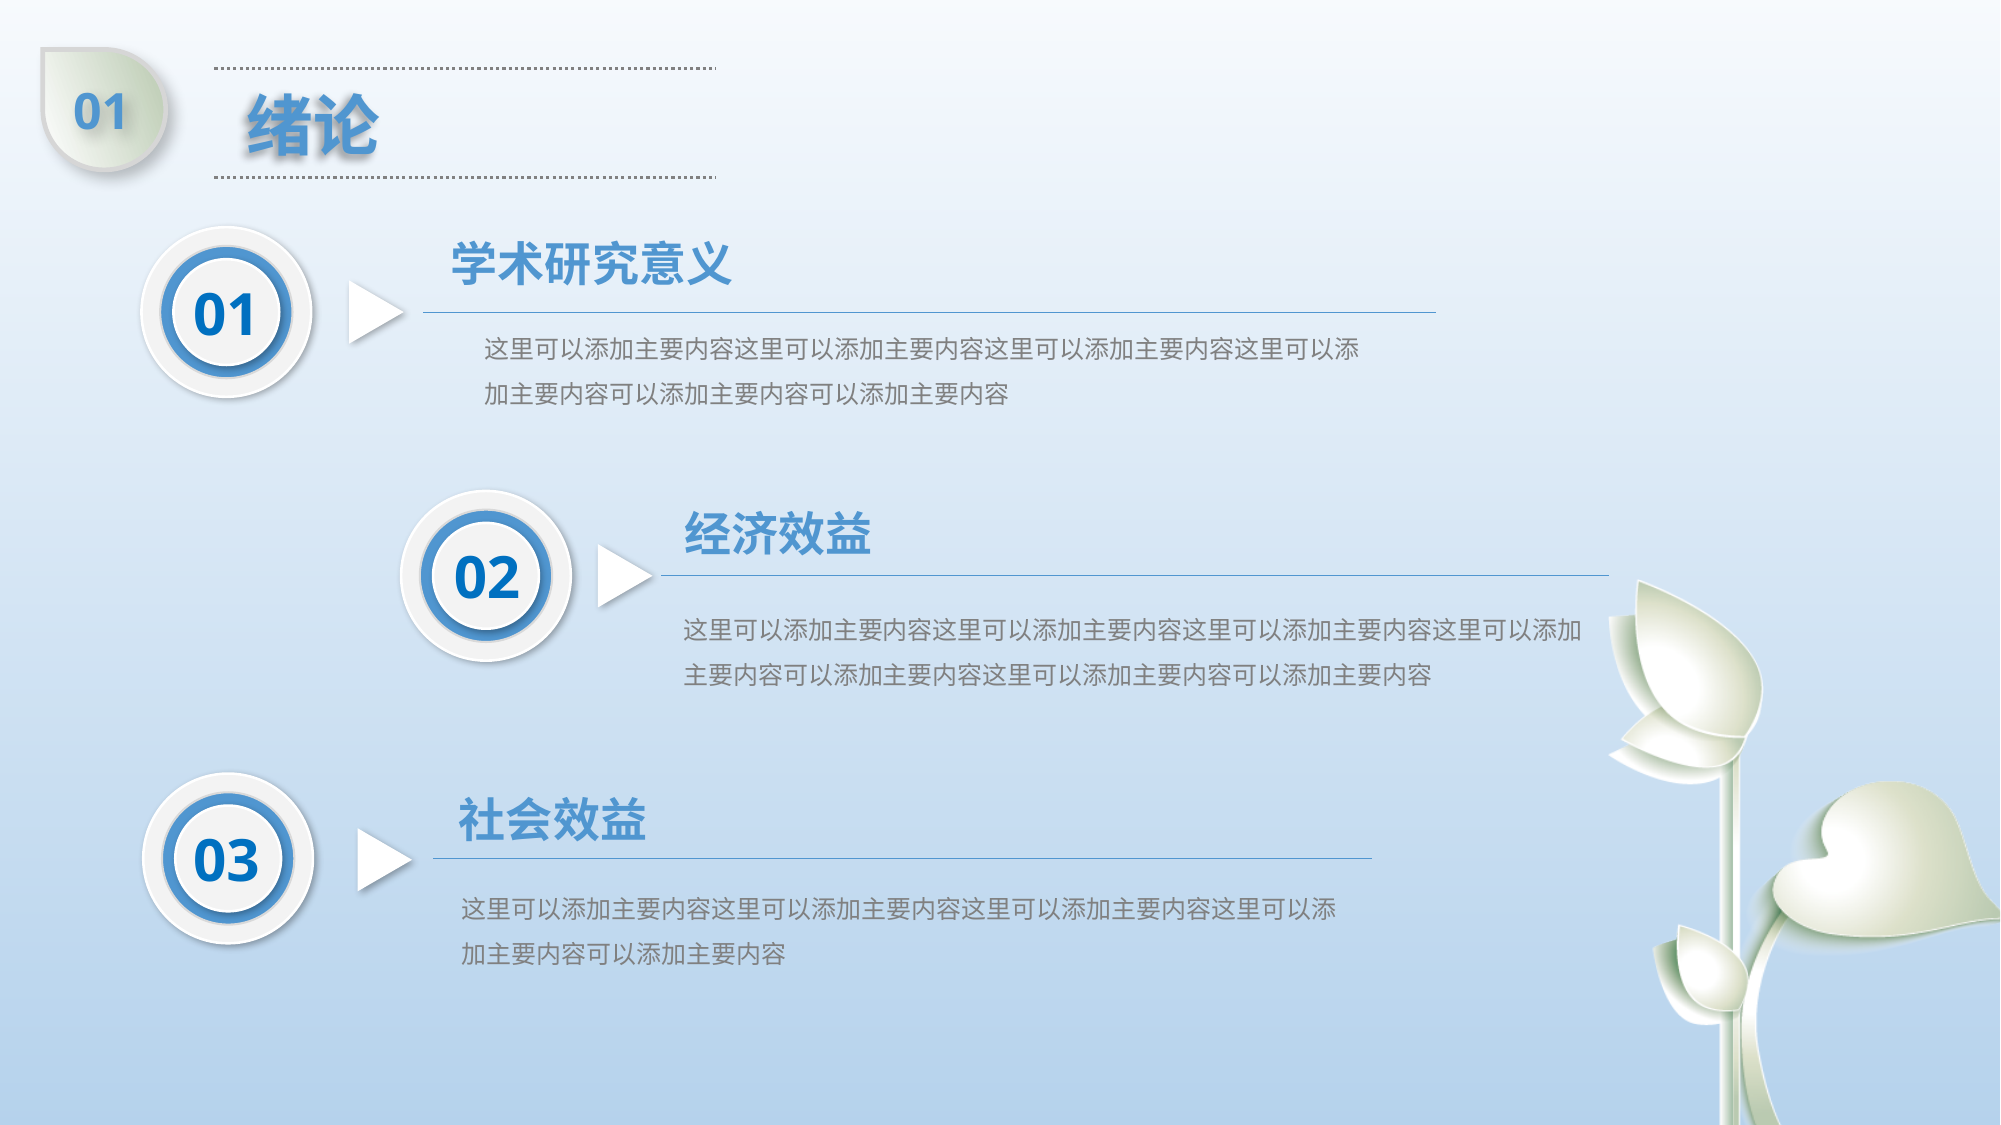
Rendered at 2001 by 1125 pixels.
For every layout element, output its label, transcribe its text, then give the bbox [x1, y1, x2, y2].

text_box 社会效益 [443, 782, 1029, 855]
text_box [357, 828, 412, 891]
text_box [401, 490, 571, 661]
text_box 经济效益 [669, 497, 1274, 569]
text_box 学术研究意义 [435, 227, 1058, 299]
text_box [598, 544, 653, 607]
text_box 这里可以添加主要内容这里可以添加主要内容这里可以添加主要内容这里可以添加主要内容可以添加主要内容 [446, 871, 1372, 977]
text_box [349, 280, 404, 344]
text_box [143, 773, 313, 944]
text_box 这里可以添加主要内容这里可以添加主要内容这里可以添加主要内容这里可以添加主要内容可以添加主要内容可以添加主要内容 [469, 310, 1395, 416]
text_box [141, 227, 312, 397]
picture [1608, 579, 2001, 1125]
text_box 这里可以添加主要内容这里可以添加主要内容这里可以添加主要内容这里可以添加主要内容可以添加主要内容这里可以添加主要内容可以添加主要内容 [668, 592, 1609, 698]
